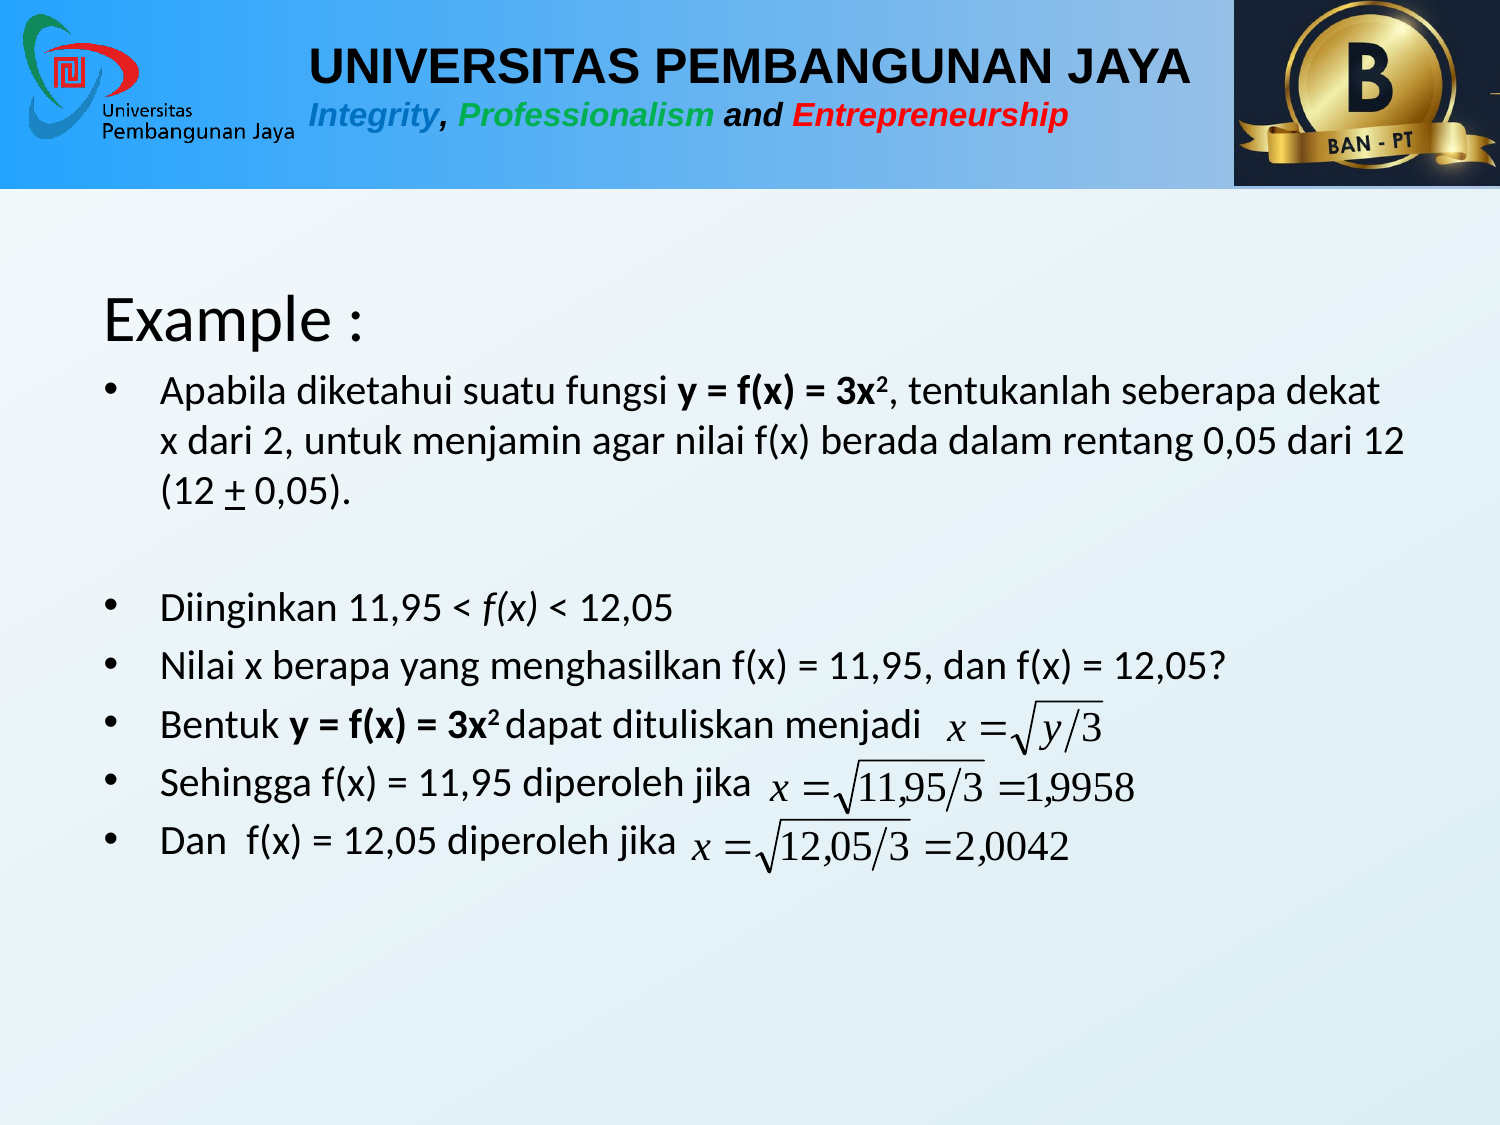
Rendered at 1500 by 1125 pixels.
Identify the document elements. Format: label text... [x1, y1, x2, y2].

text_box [683, 810, 1078, 882]
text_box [938, 692, 1113, 749]
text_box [761, 751, 1142, 823]
list Example : Apabila diketahui suatu fungsi y = f(x) = 3x2, tentukanlah seberapa dekat x dari 2, untuk menjamin agar nilai f(x) berada dalam rentang 0,05 dari 12 (12 + 0,05). Diinginkan 11,95 < f(x) < 12,05 Nilai x berapa yang menghasilkan f(x) = 11,95, dan f(x) = 12,05? Bentuk y = f(x) = 3x2 dapat dituliskan menjadi Sehingga f(x) = 11,95 diperoleh jika Dan f(x) = 12,05 diperoleh jika [88, 267, 1424, 1059]
list Limit Fungsi Definisi formal limit : [0, 0, 5, 189]
picture [23, 14, 295, 143]
picture [1234, 0, 1500, 186]
